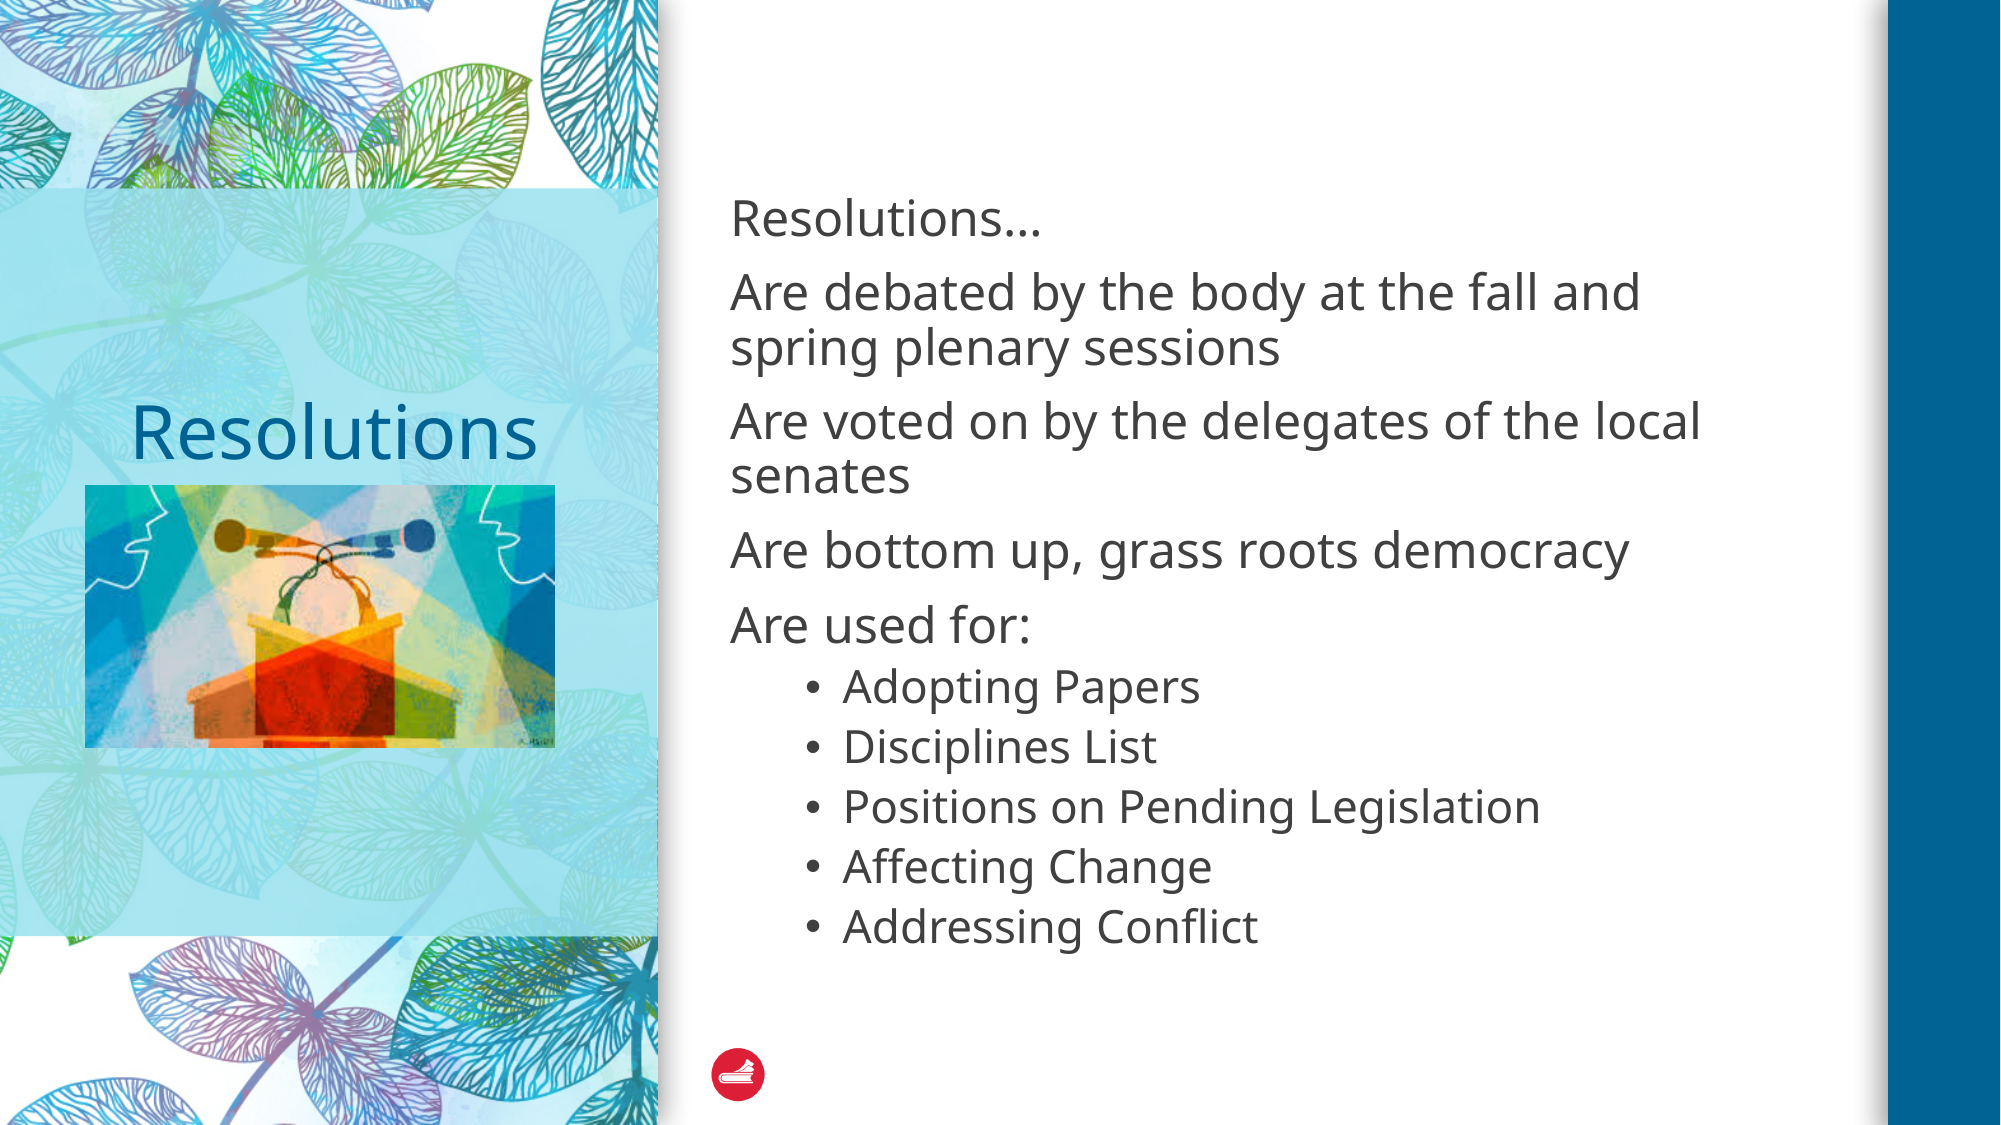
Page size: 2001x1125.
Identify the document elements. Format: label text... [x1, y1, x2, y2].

picture [709, 1046, 766, 1103]
picture [85, 485, 555, 748]
list Resolutions… Are debated by the body at the fall and spring plenary sessions Are voted on by the delegates of the local senates Are bottom up, grass roots democracy Are used for: Adopting Papers Disciplines List Positions on Pending Legislation Affecting Change Addressing Conflict [715, 185, 1810, 1021]
picture [0, 0, 658, 188]
title Resolutions [40, 219, 629, 484]
picture [0, 937, 658, 1125]
